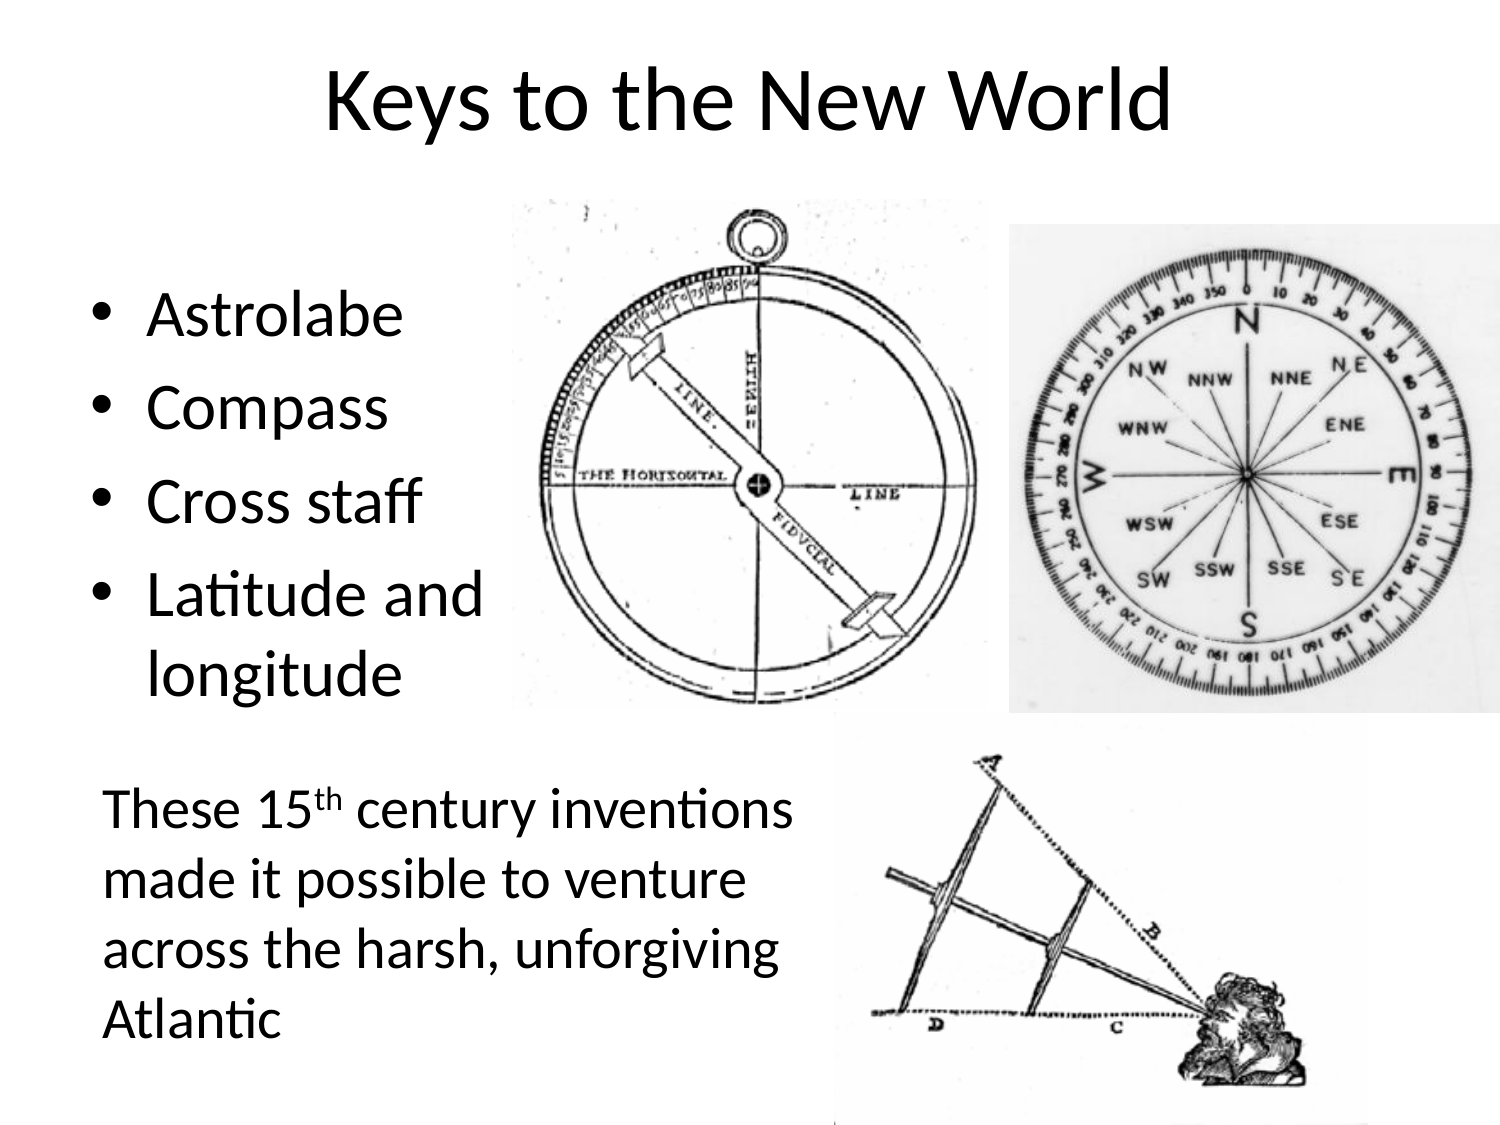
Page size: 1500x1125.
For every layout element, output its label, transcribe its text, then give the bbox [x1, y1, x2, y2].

title Keys to the New World [75, 0, 1425, 188]
list Astrolabe Compass Cross staff Latitude and longitude [75, 262, 588, 1005]
text_box These 15th century inventions made it possible to venture across the harsh, unforgiving Atlantic [87, 762, 829, 1058]
picture [512, 199, 988, 710]
picture [834, 224, 1500, 1125]
